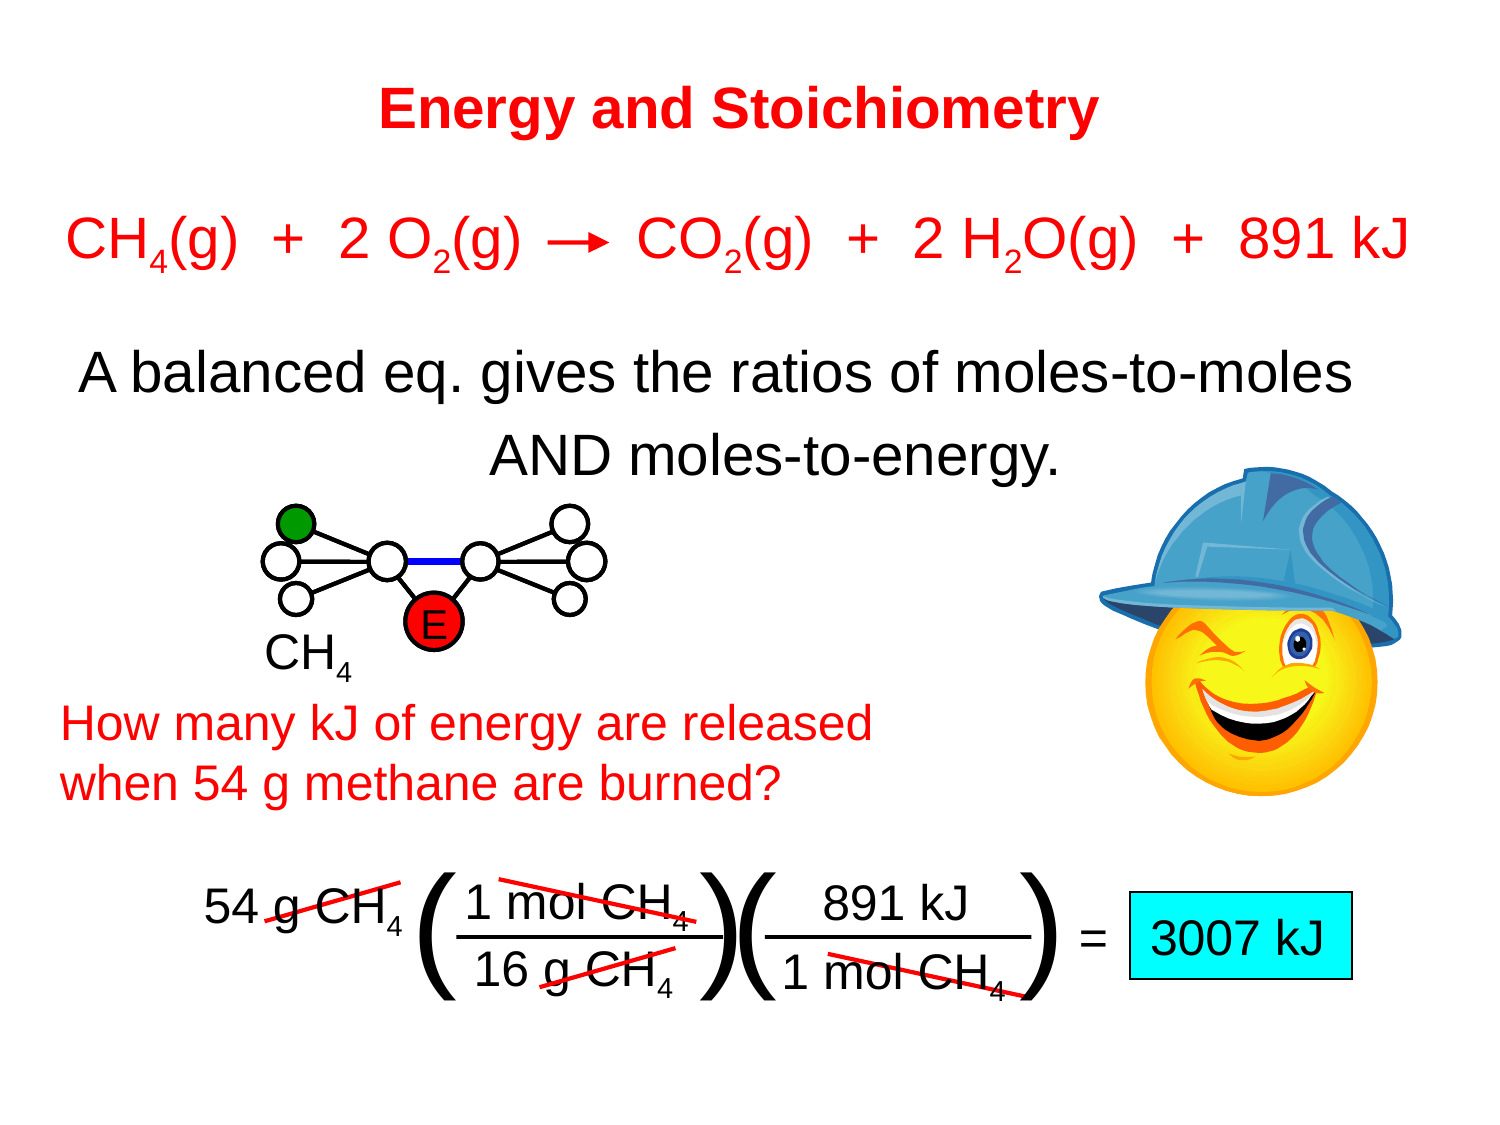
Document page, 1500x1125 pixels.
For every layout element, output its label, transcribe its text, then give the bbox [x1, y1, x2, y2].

text_box = 3007 kJ [1085, 897, 1341, 973]
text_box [396, 827, 761, 1009]
text_box How many kJ of energy are released when 54 g methane are burned? [45, 682, 889, 818]
text_box 54 g CH4 [188, 866, 391, 950]
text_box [761, 827, 1081, 1009]
text_box CH4 [249, 612, 368, 696]
picture [1097, 465, 1403, 798]
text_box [43, 197, 1449, 284]
text_box [1129, 892, 1352, 980]
text_box A balanced eq. gives the ratios of moles-to-moles [63, 326, 1371, 412]
text_box AND moles-to-energy. [474, 409, 1078, 495]
text_box Energy and Stoichiometry [363, 62, 1132, 148]
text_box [262, 505, 606, 657]
